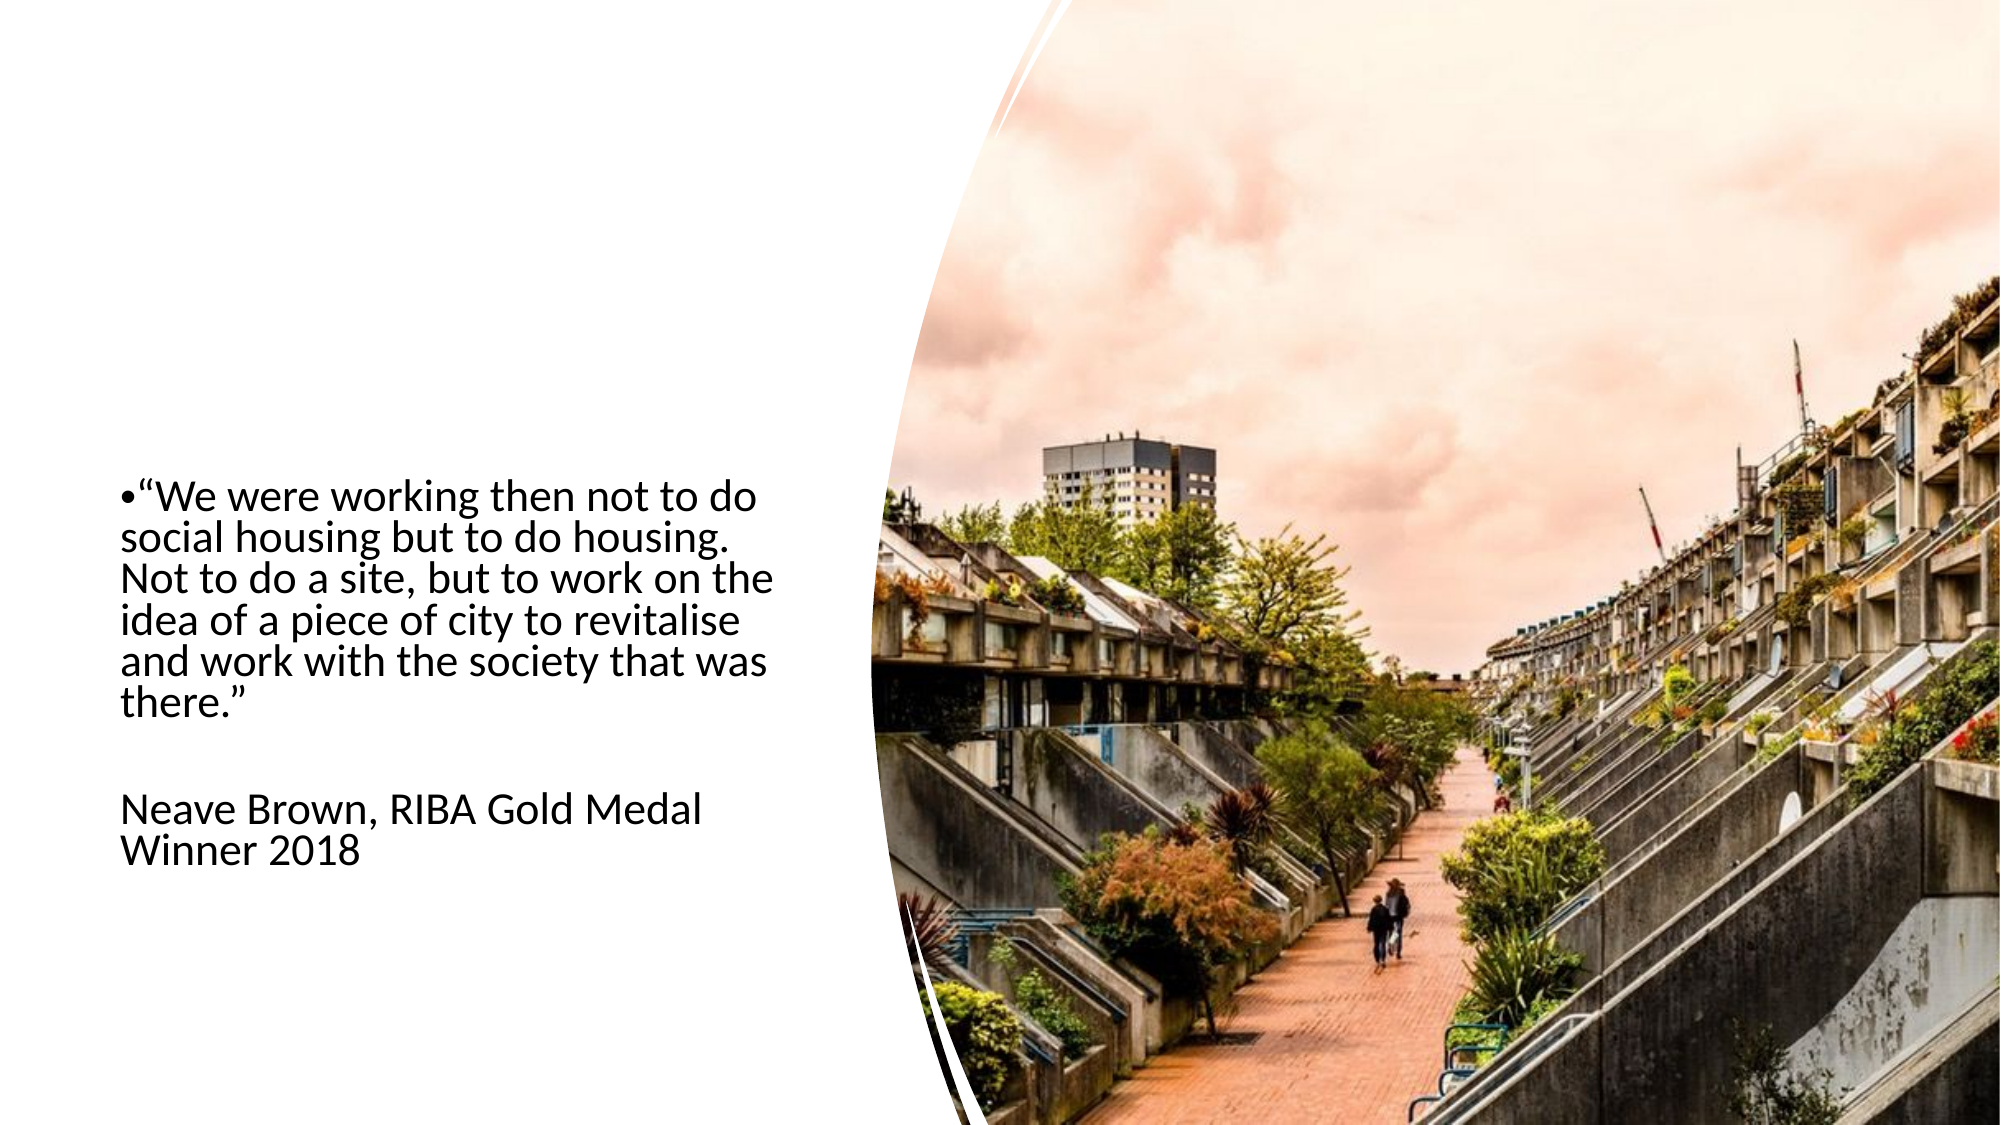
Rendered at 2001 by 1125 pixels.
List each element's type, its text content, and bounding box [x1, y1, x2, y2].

text_box “We were working then not to do social housing but to do housing. Not to do a site, but to work on the idea of a piece of city to revitalise and work with the society that was there.” Neave Brown, RIBA Gold Medal Winner 2018 [104, 471, 802, 1016]
picture [871, 0, 2000, 1125]
